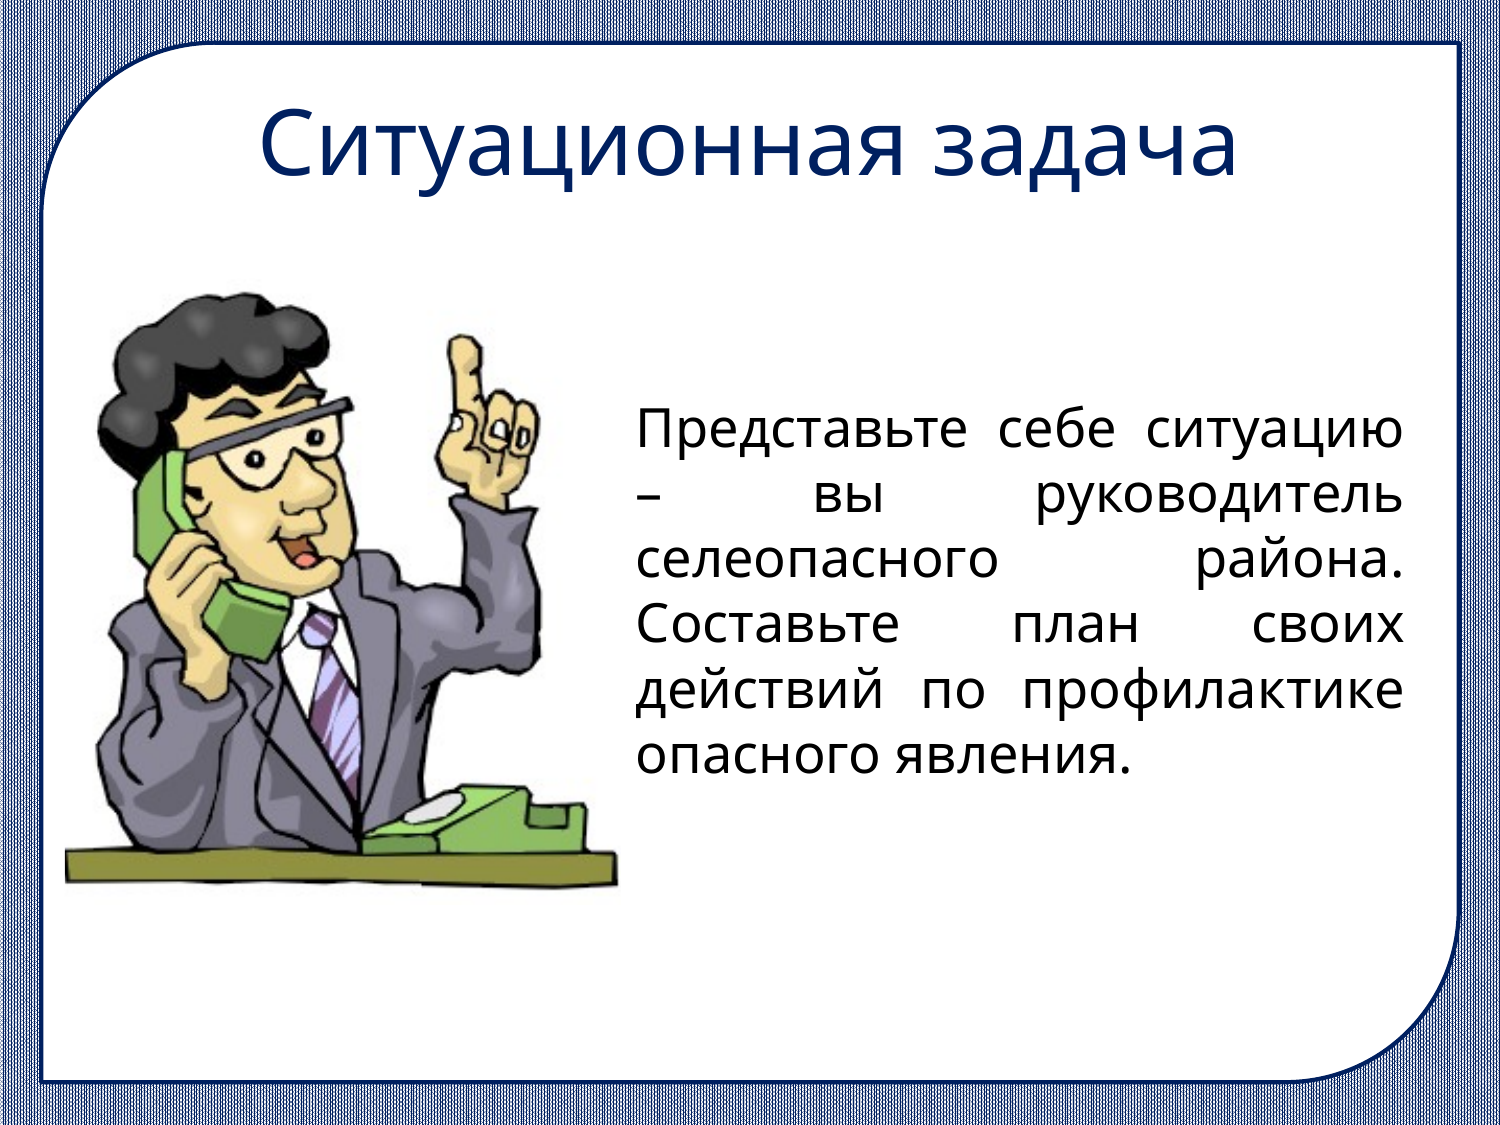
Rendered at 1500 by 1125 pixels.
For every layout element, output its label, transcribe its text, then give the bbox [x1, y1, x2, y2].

picture [64, 278, 621, 906]
title Ситуационная задача [75, 45, 1425, 233]
text_box [39, 40, 1461, 1085]
list Представьте себе ситуацию – вы руководитель селеопасного района. Составьте план своих действий по профилактике опасного явления. [620, 385, 1421, 1125]
